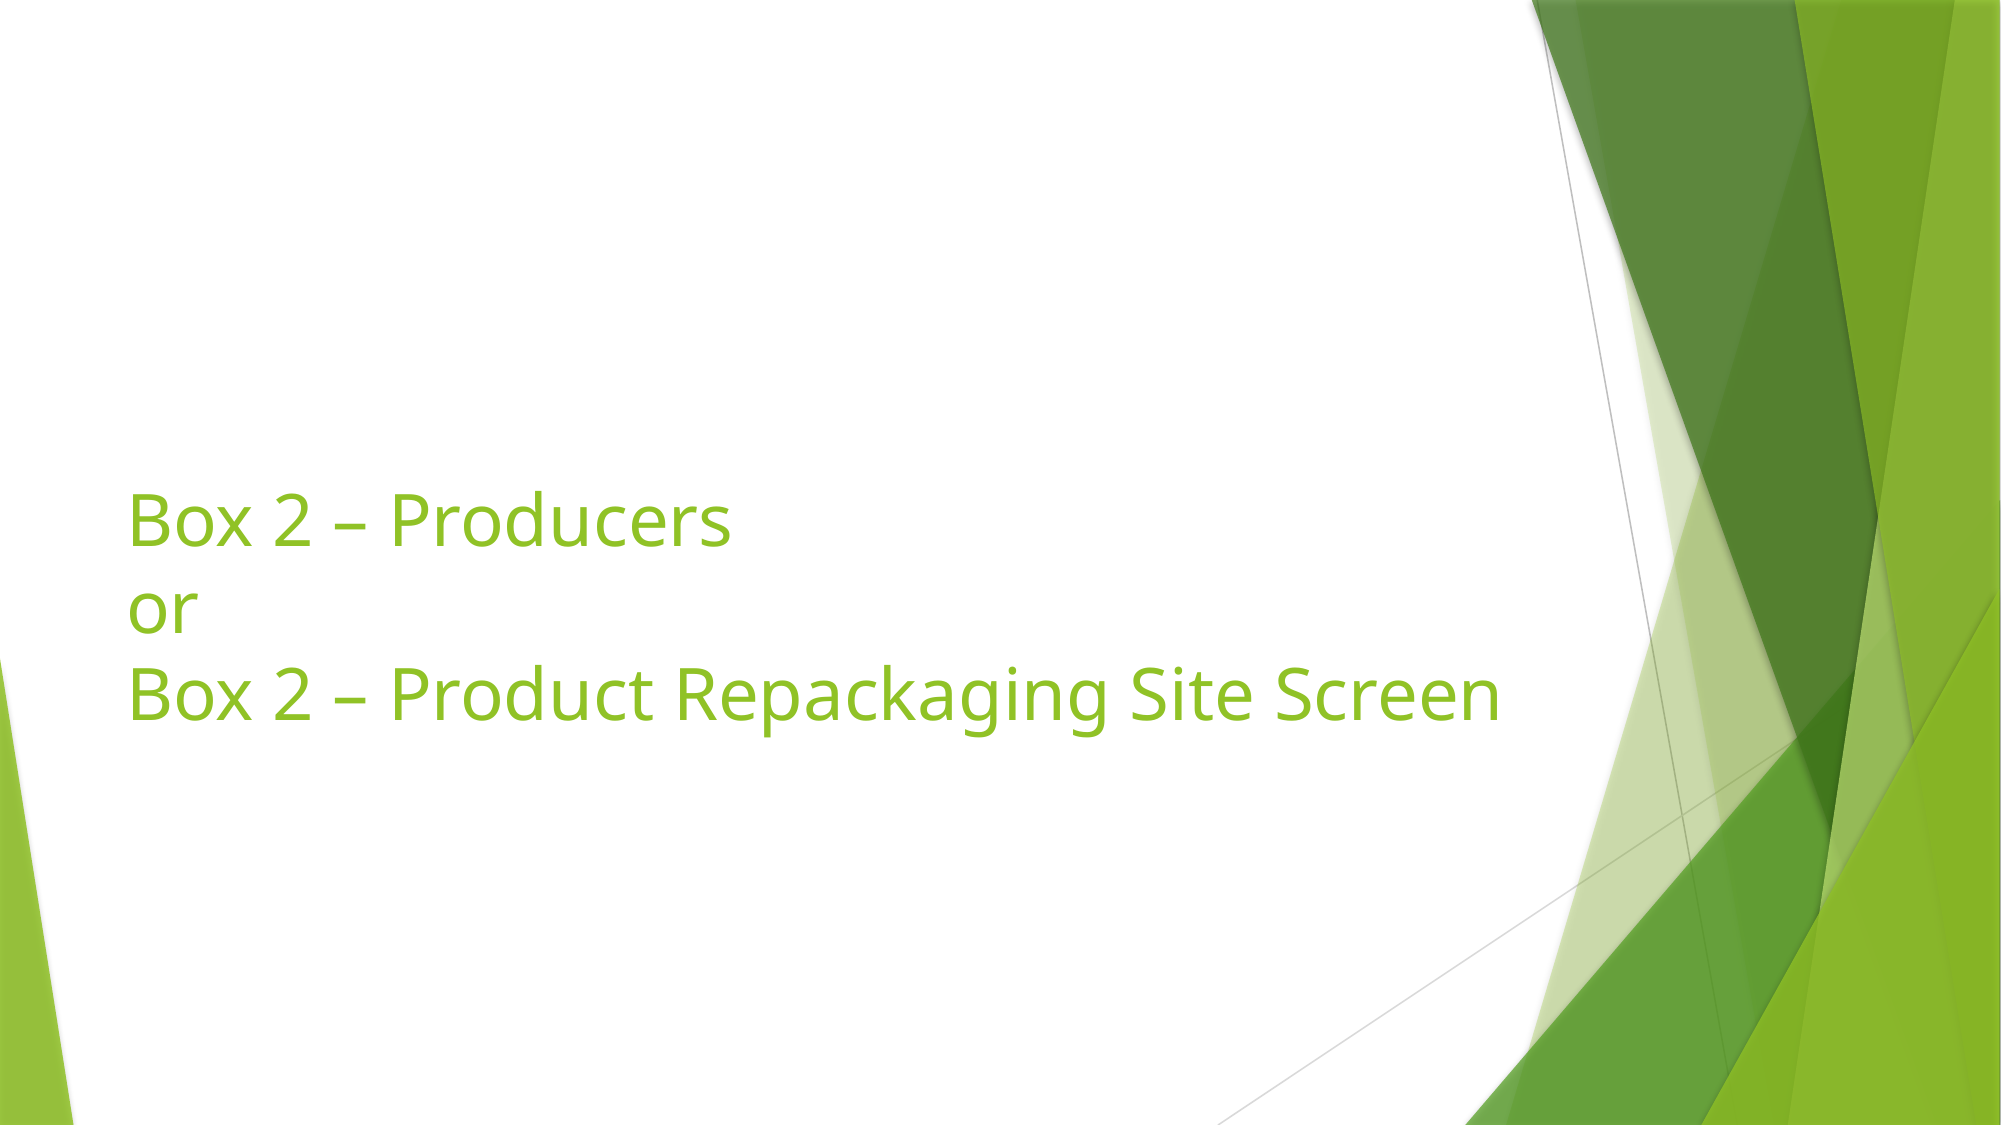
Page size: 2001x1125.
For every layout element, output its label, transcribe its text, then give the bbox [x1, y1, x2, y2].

title Box 2 – Producers or Box 2 – Product Repackaging Site Screen [111, 443, 1522, 743]
